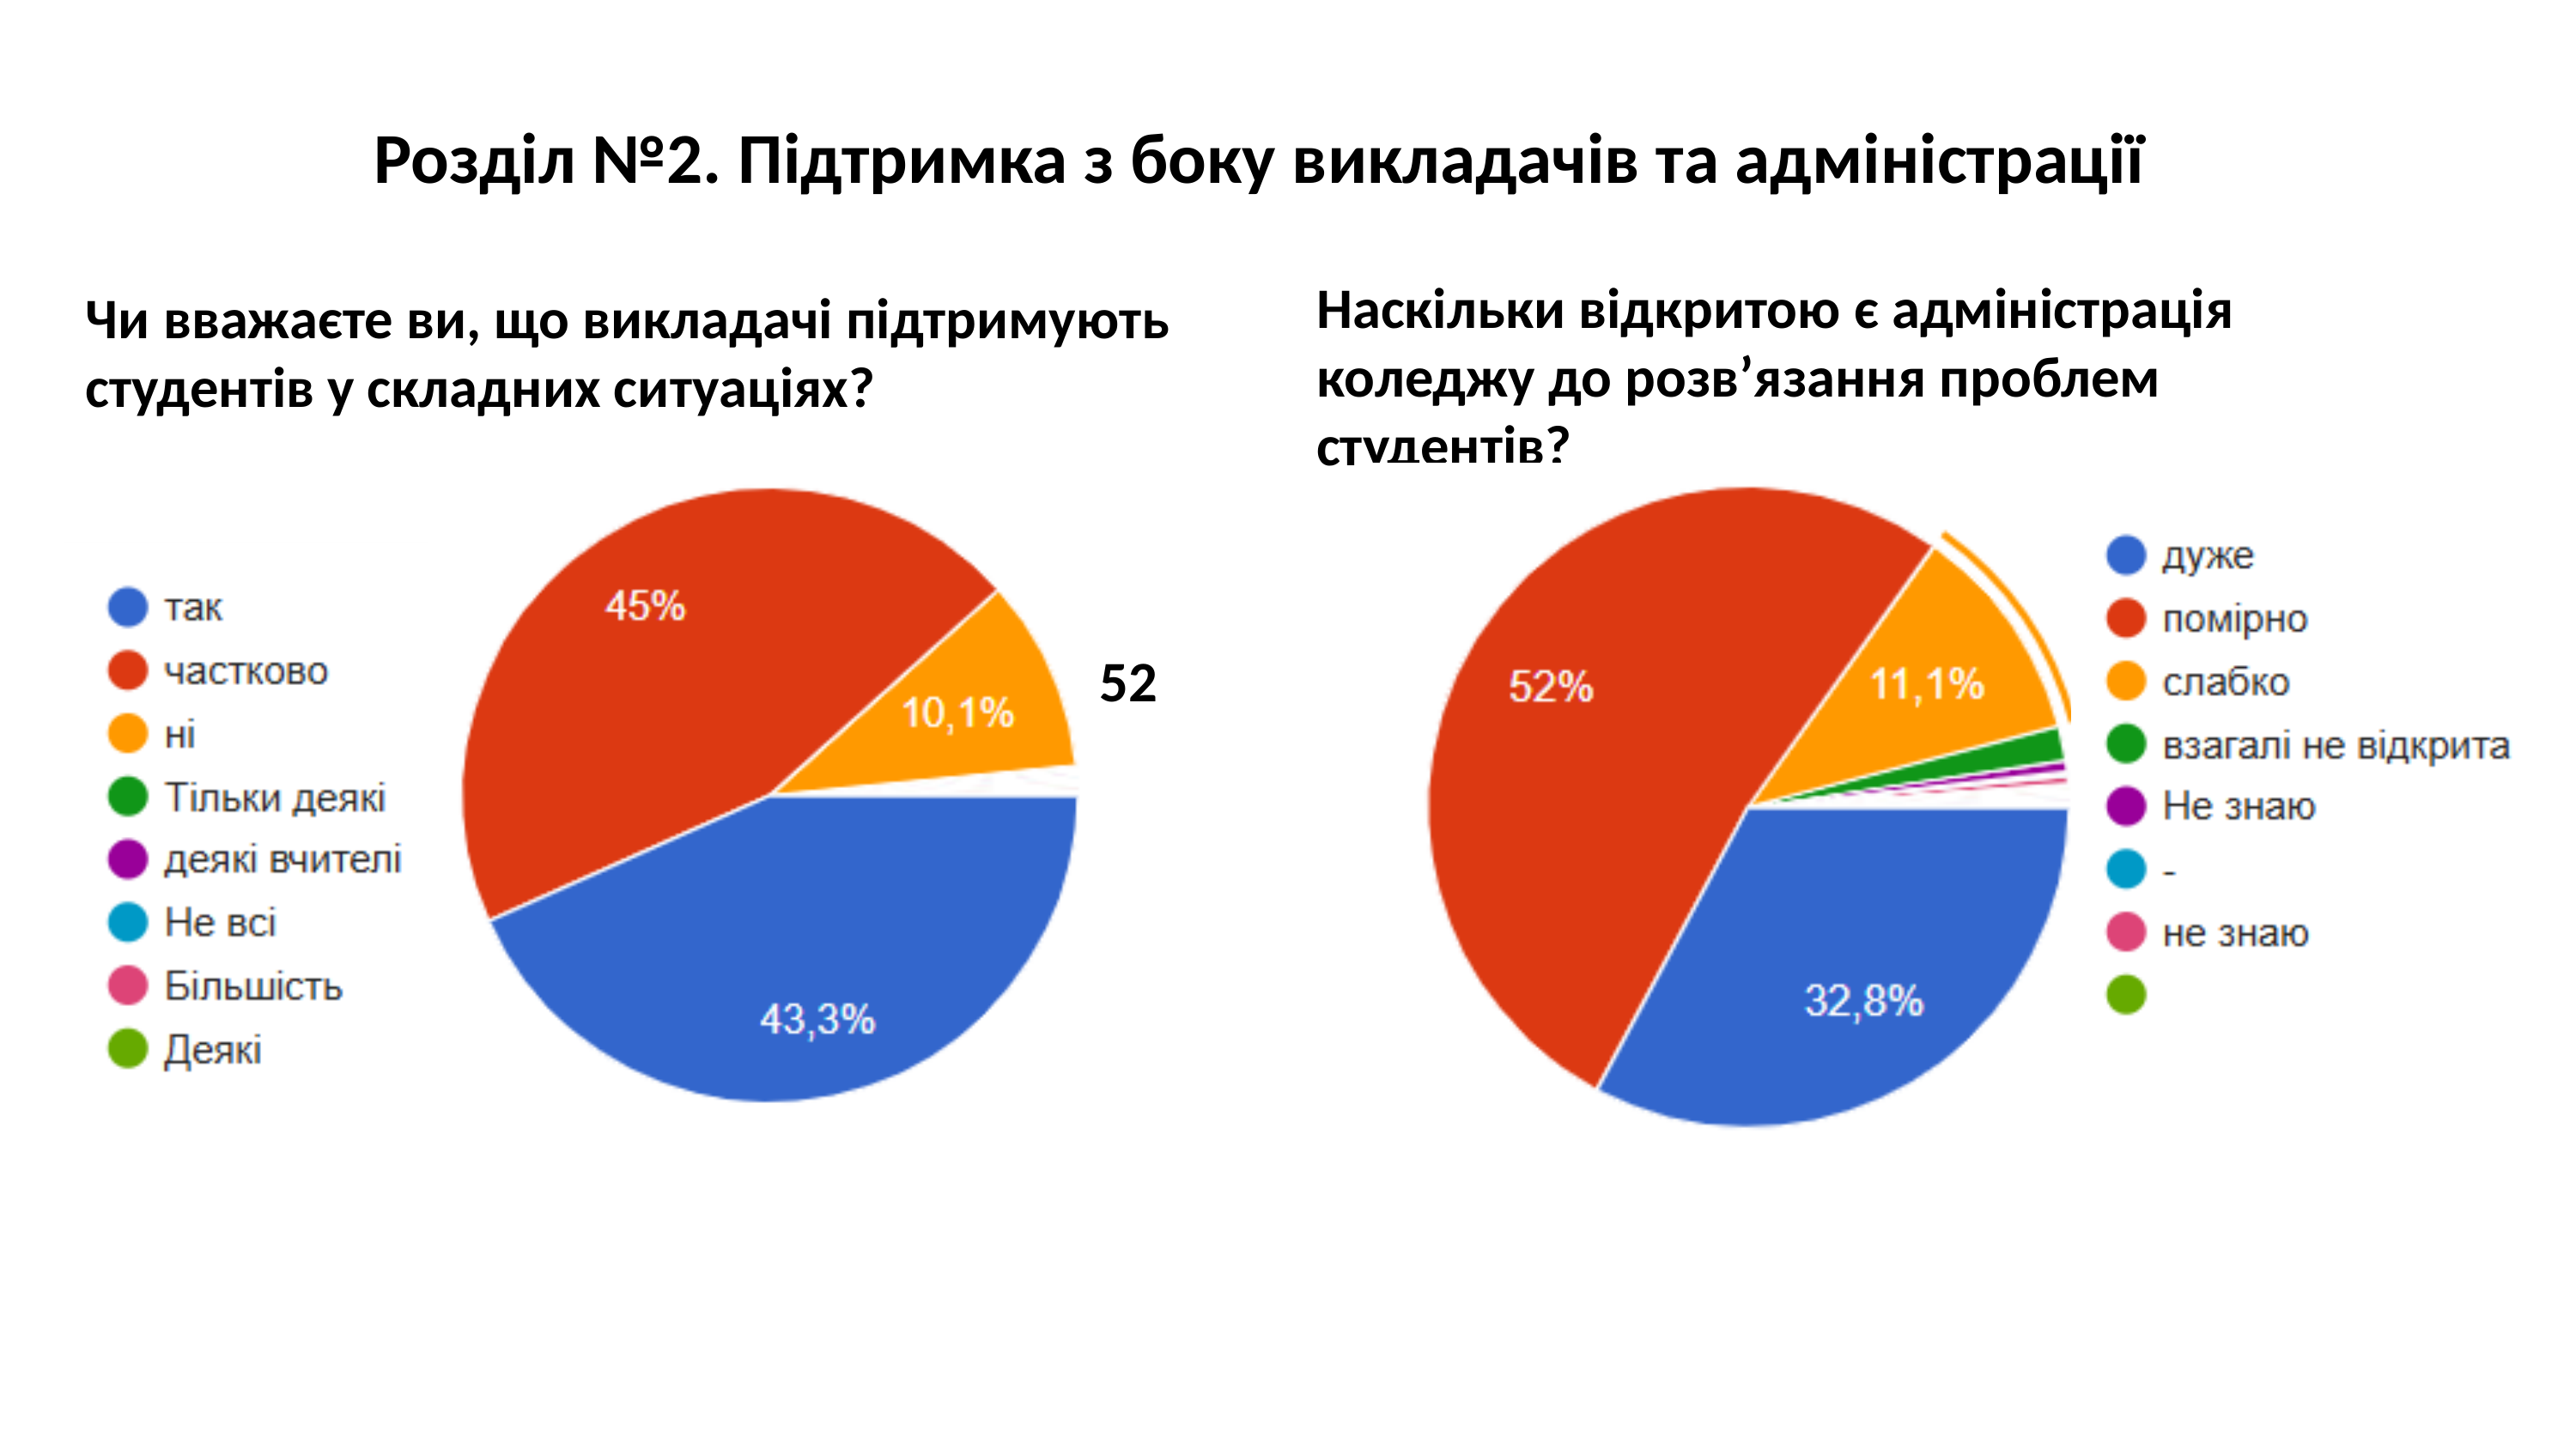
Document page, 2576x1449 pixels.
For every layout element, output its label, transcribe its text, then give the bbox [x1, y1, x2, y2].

picture [64, 470, 1088, 1119]
picture [1359, 463, 2555, 1162]
text_box Розділ №2. Підтримка з боку викладачів та адміністрації [374, 112, 2228, 198]
text_box 52 [1091, 638, 1217, 720]
text_box Наскільки відкритою є адміністрація коледжу до розв’язання проблем студентів? [1303, 264, 2442, 483]
text_box Чи вважаєте ви, що викладачі підтримують студентів у складних ситуаціях? [85, 281, 1192, 419]
